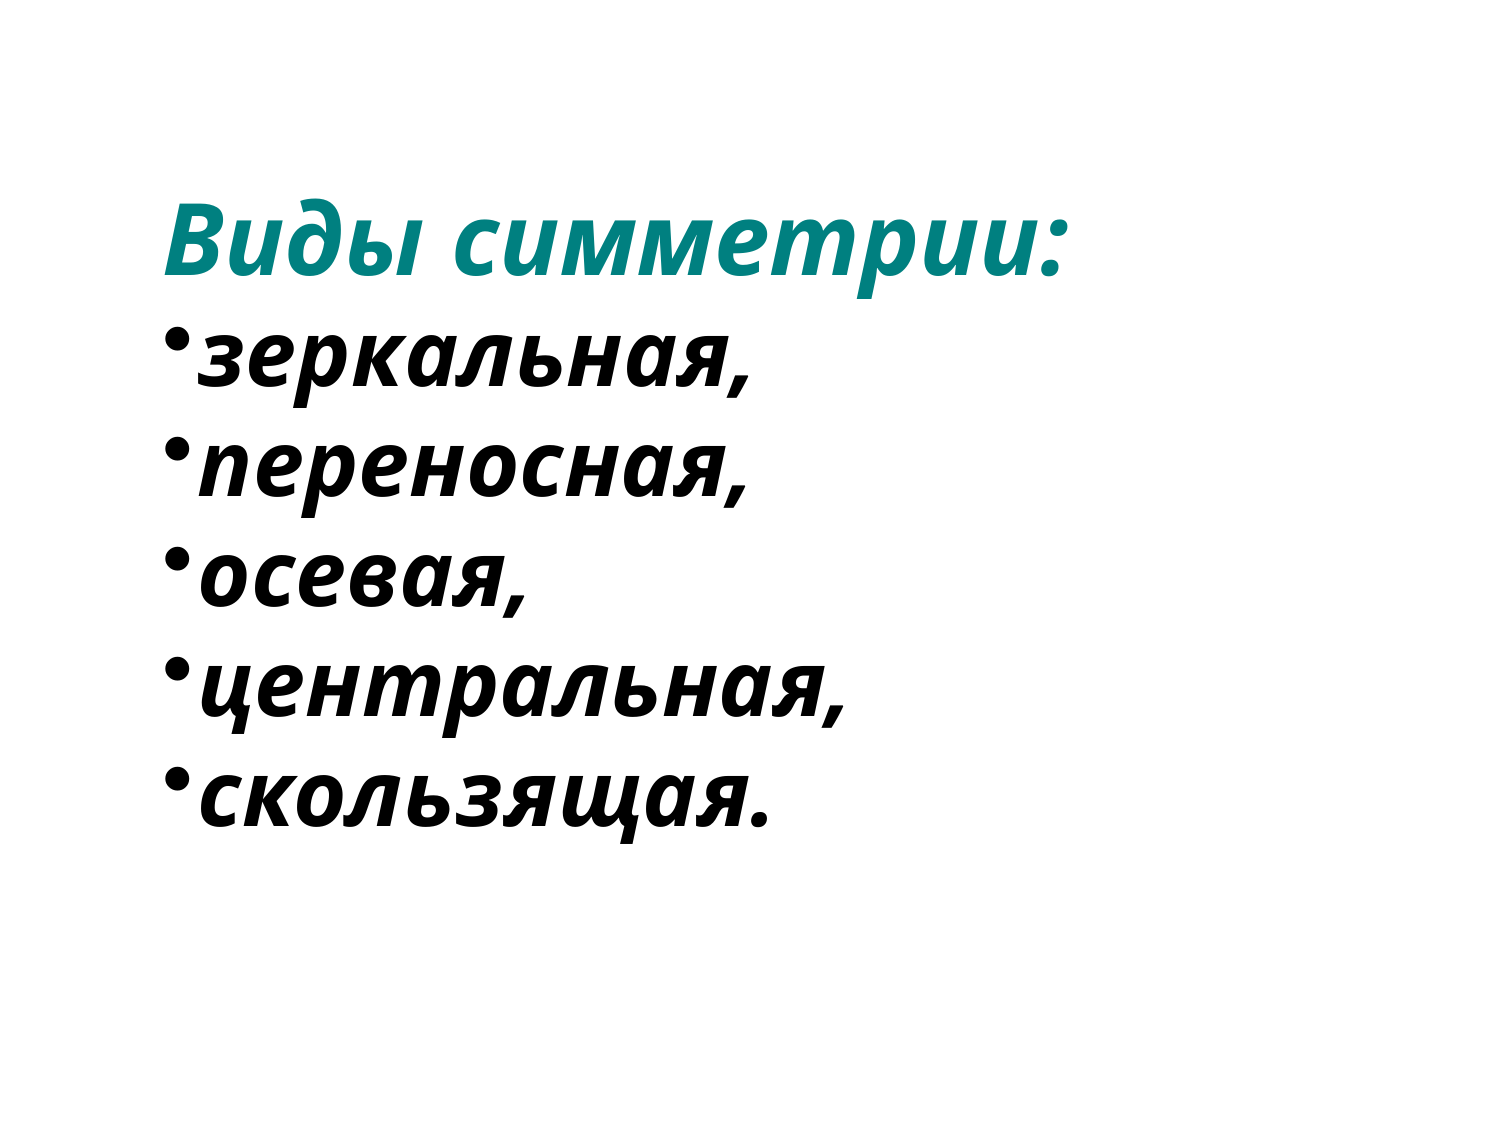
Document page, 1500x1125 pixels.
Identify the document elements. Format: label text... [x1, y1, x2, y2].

text_box Виды симметрии: зеркальная, переносная, осевая, центральная, скользящая. [147, 167, 1396, 853]
